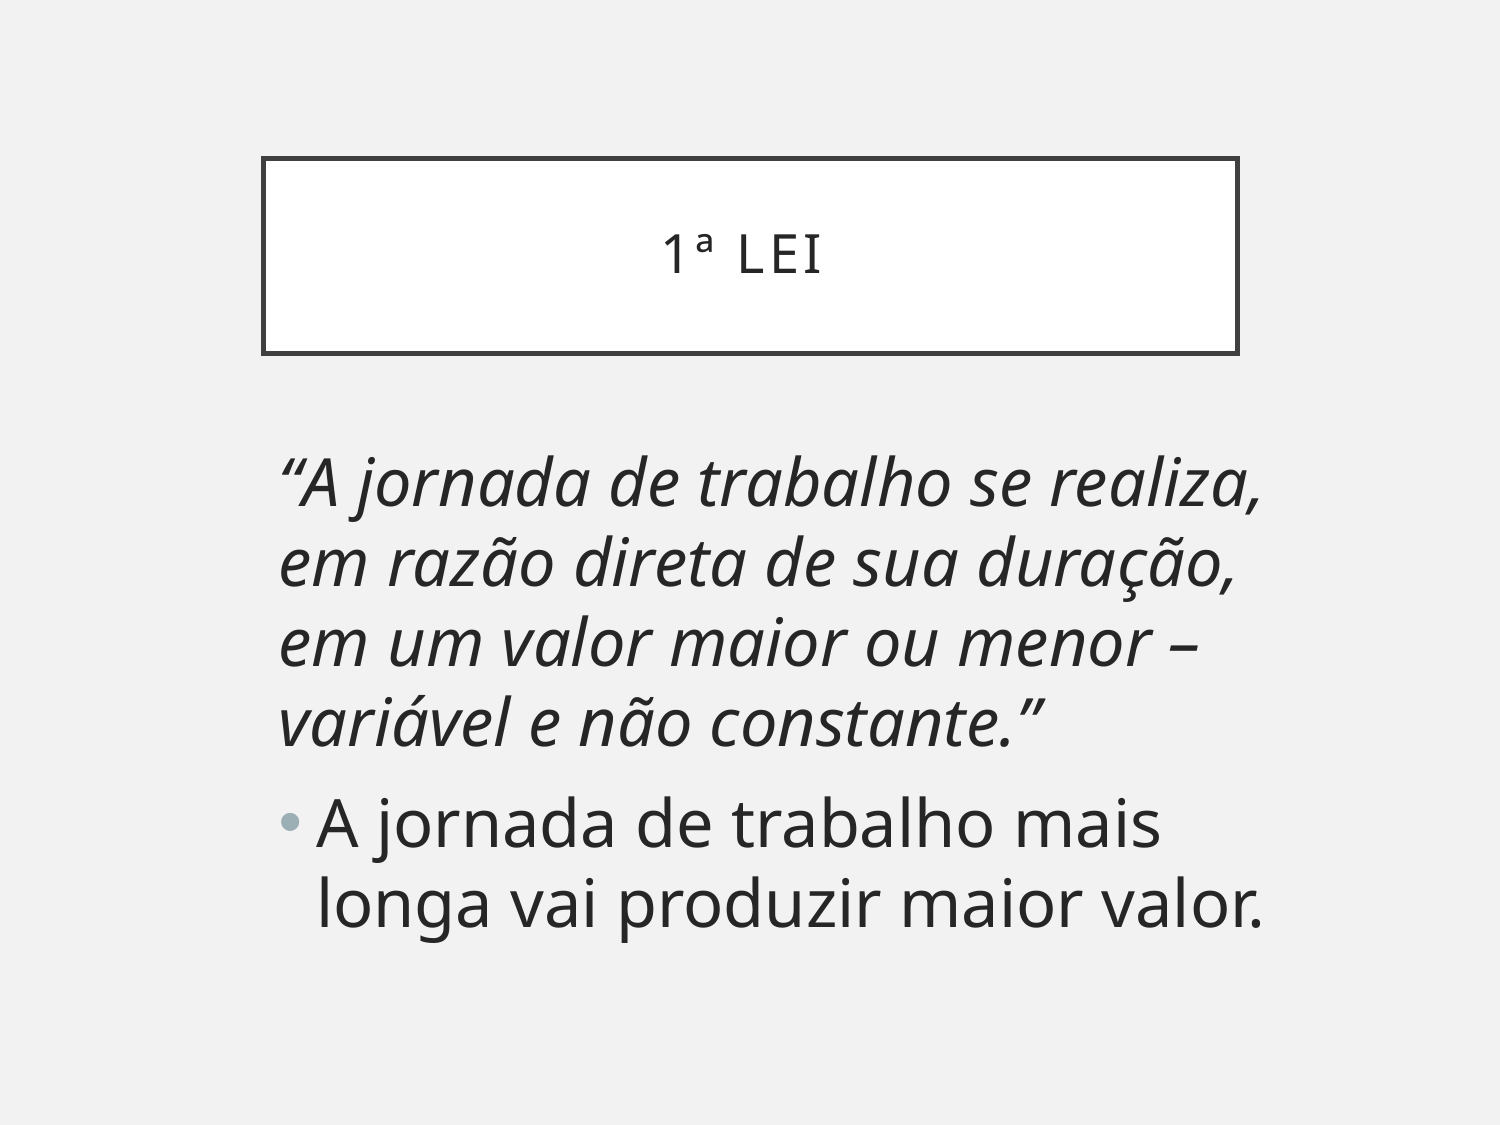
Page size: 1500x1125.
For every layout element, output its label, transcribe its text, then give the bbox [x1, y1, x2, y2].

list “A jornada de trabalho se realiza, em razão direta de sua duração, em um valor maior ou menor – variável e não constante.” A jornada de trabalho mais longa vai produzir maior valor. [263, 432, 1329, 942]
title 1ª Lei [261, 156, 1240, 356]
